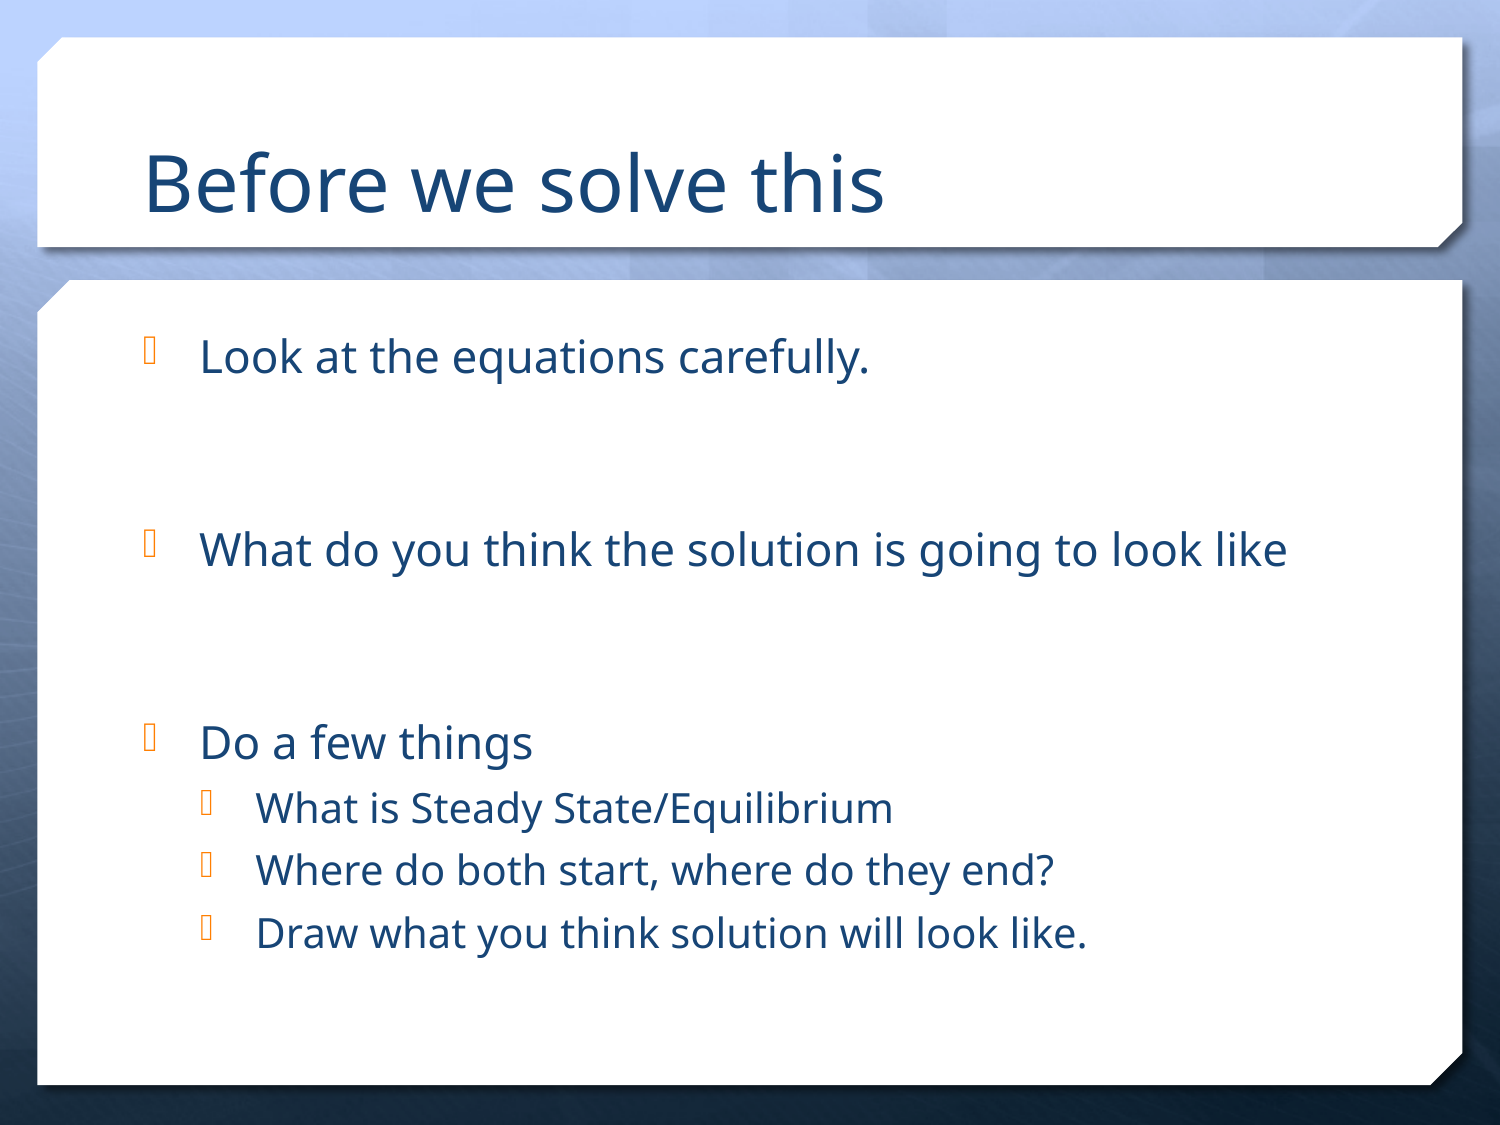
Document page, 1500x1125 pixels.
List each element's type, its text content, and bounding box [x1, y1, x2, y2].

title Before we solve this [127, 48, 1372, 236]
list Look at the equations carefully. What do you think the solution is going to look like Do a few things What is Steady State/Equilibrium Where do both start, where do they end? Draw what you think solution will look like. [127, 319, 1372, 978]
